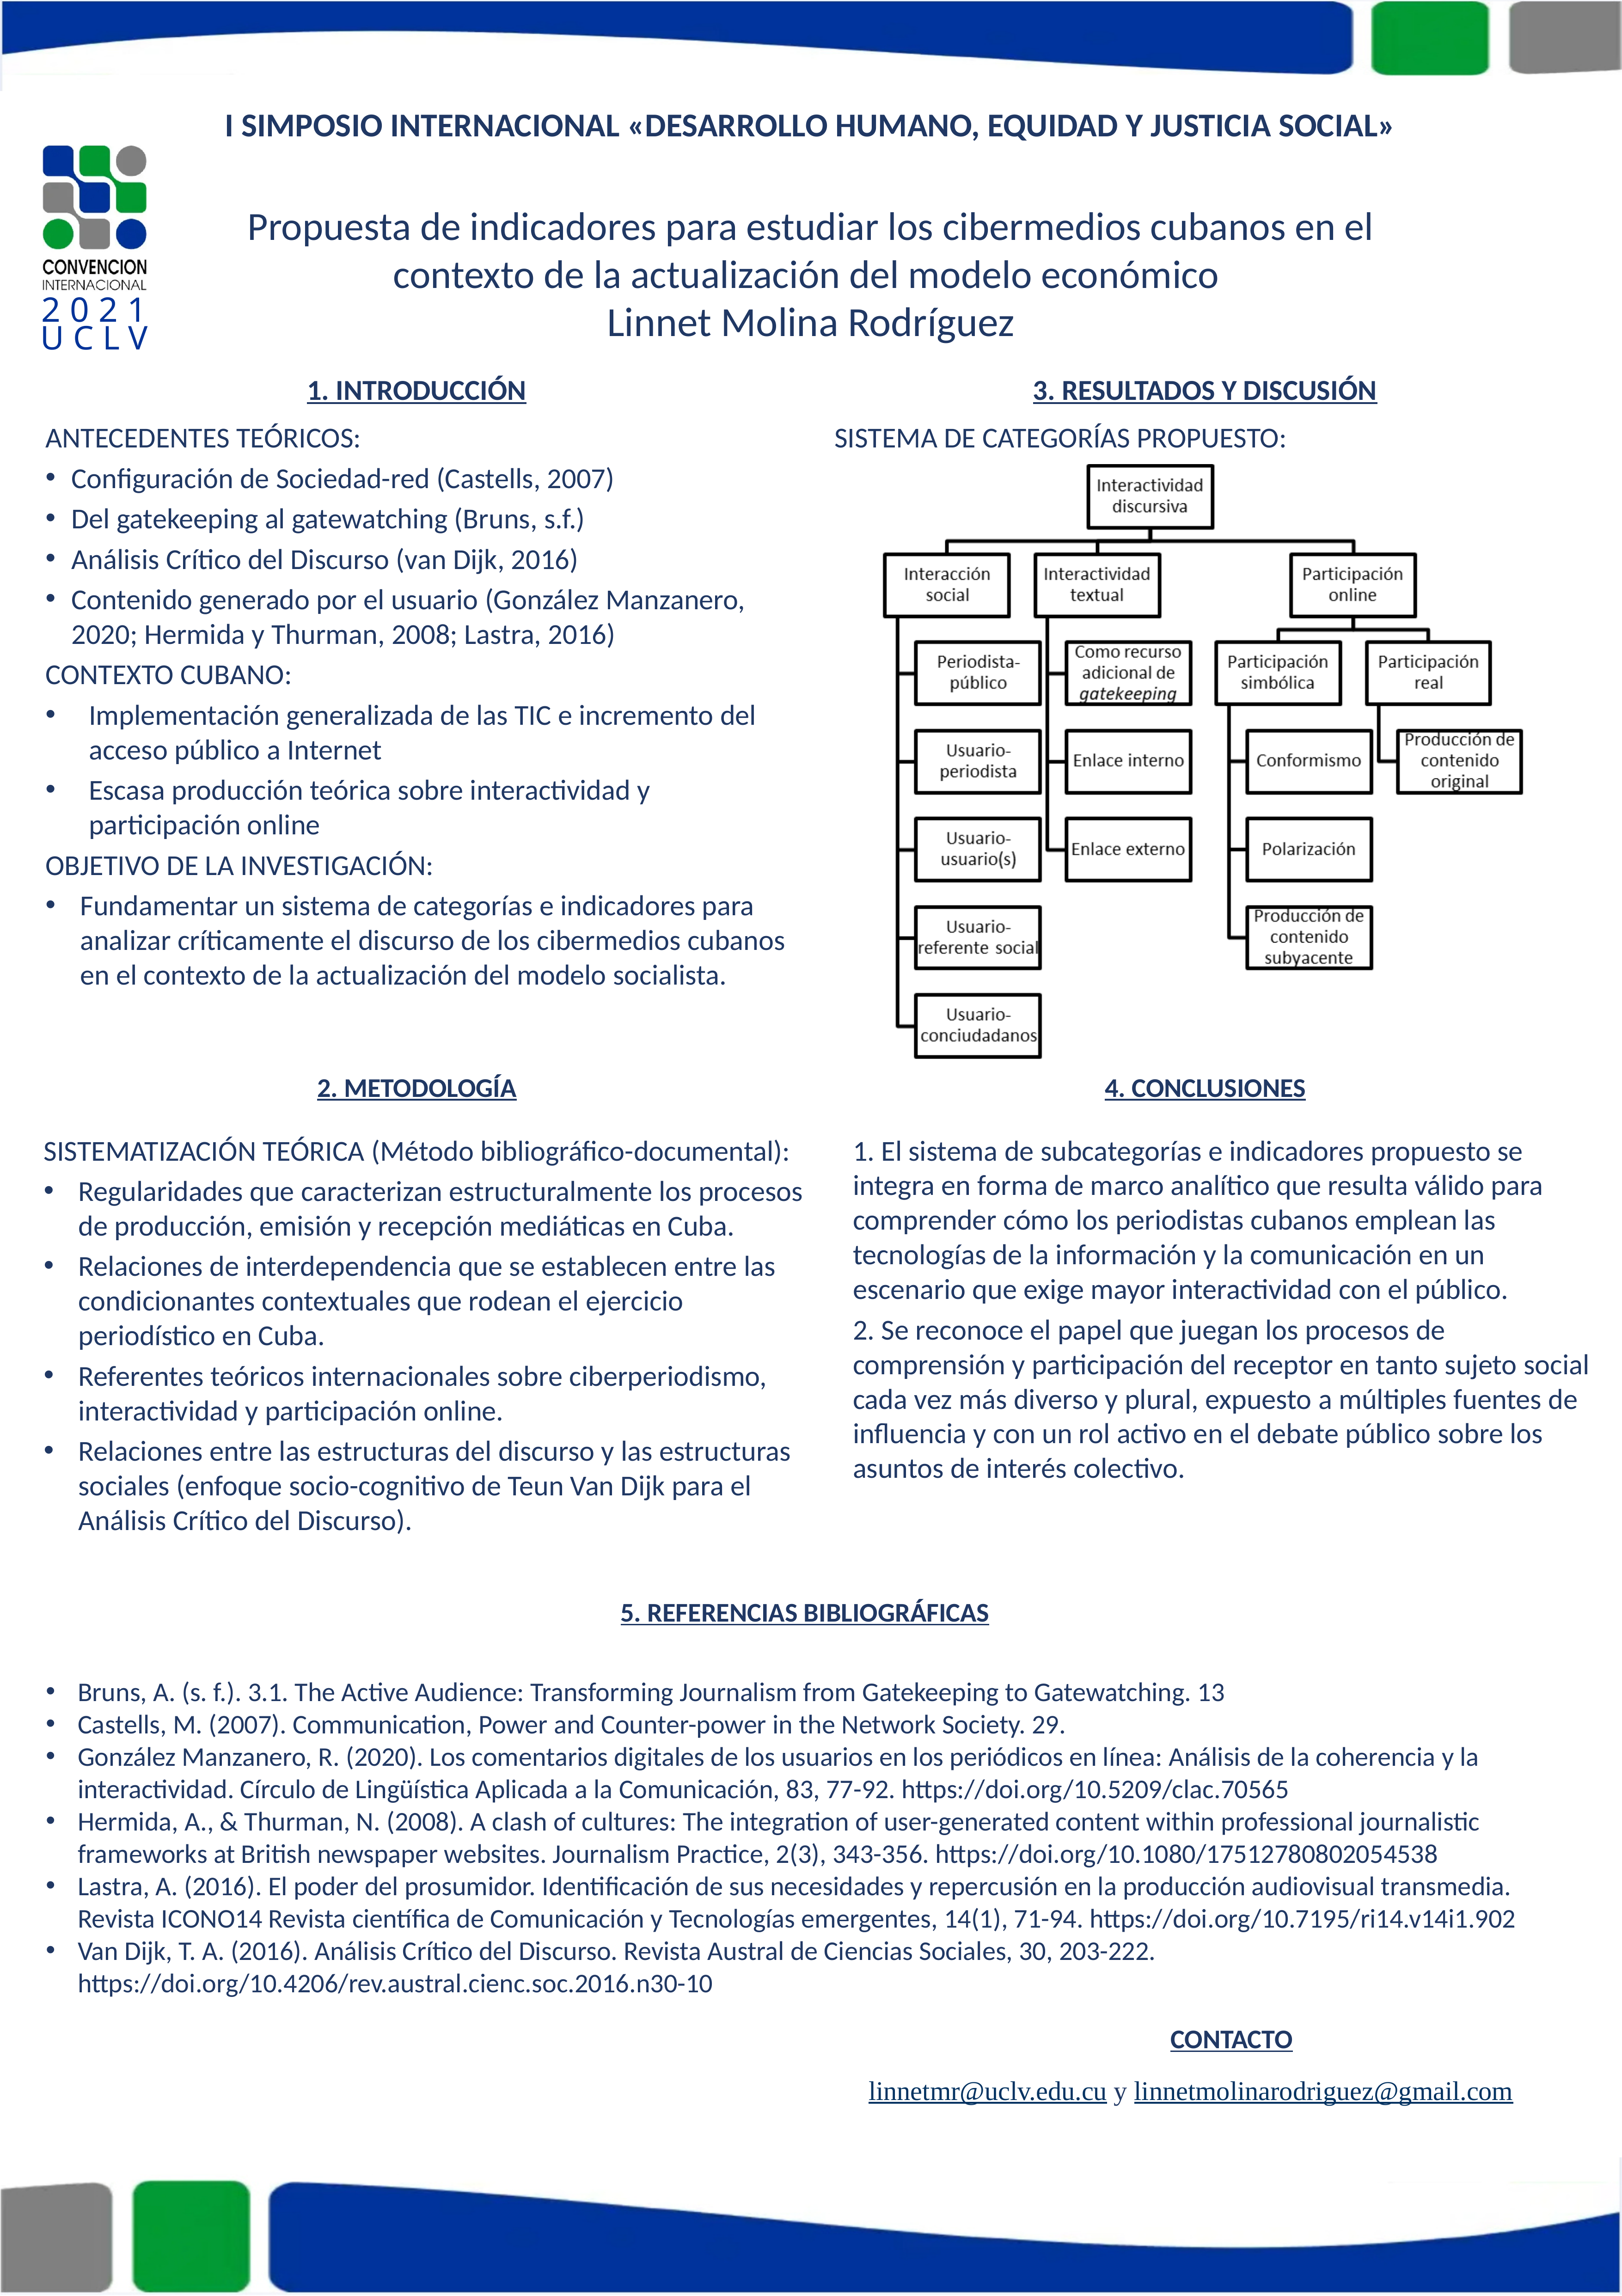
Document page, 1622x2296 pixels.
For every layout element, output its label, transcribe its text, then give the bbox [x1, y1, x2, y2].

list I SIMPOSIO INTERNACIONAL «DESARROLLO HUMANO, EQUIDAD Y JUSTICIA SOCIAL» [219, 101, 1403, 187]
picture [0, 2156, 1622, 2295]
list linnetmr@uclv.edu.cu y linnetmolinarodriguez@gmail.com [857, 2061, 1606, 2118]
text_box Bruns, A. (s. f.). 3.1. The Active Audience: Transforming Journalism from Gatekeeping to Gatewatching. 13 Castells, M. (2007). Communication, Power and Counter-power in the Network Society. 29. González Manzanero, R. (2020). Los comentarios digitales de los usuarios en los periódicos en línea: Análisis de la coherencia y la interactividad. Círculo de Lingüística Aplicada a la Comunicación, 83, 77-92. https://doi.org/10.5209/clac.70565 Hermida, A., & Thurman, N. (2008). A clash of cultures: The integration of user-generated content within professional journalistic frameworks at British newspaper websites. Journalism Practice, 2(3), 343-356. https://doi.org/10.1080/17512780802054538 Lastra, A. (2016). El poder del prosumidor. Identificación de sus necesidades y repercusión en la producción audiovisual transmedia. Revista ICONO14 Revista científica de Comunicación y Tecnologías emergentes, 14(1), 71-94. https://doi.org/10.7195/ri14.v14i1.902 Van Dijk, T. A. (2016). Análisis Crítico del Discurso. Revista Austral de Ciencias Sociales, 30, 203-222. https://doi.org/10.4206/rev.austral.cienc.soc.2016.n30-10 [39, 1671, 1571, 2002]
list ANTECEDENTES TEÓRICOS: Configuración de Sociedad-red (Castells, 2007) Del gatekeeping al gatewatching (Bruns, s.f.) Análisis Crítico del Discurso (van Dijk, 2016) Contenido generado por el usuario (González Manzanero, 2020; Hermida y Thurman, 2008; Lastra, 2016) CONTEXTO CUBANO: Implementación generalizada de las TIC e incremento del acceso público a Internet Escasa producción teórica sobre interactividad y participación online OBJETIVO DE LA INVESTIGACIÓN: Fundamentar un sistema de categorías e indicadores para analizar críticamente el discurso de los cibermedios cubanos en el contexto de la actualización del modelo socialista. [33, 407, 800, 1019]
list Propuesta de indicadores para estudiar los cibermedios cubanos en el contexto de la actualización del modelo económico [219, 198, 1403, 299]
picture [0, 0, 1622, 91]
list 1. INTRODUCCIÓN [34, 366, 800, 411]
list 1. El sistema de subcategorías e indicadores propuesto se integra en forma de marco analítico que resulta válido para comprender cómo los periodistas cubanos emplean las tecnologías de la información y la comunicación en un escenario que exige mayor interactividad con el público. 2. Se reconoce el papel que juegan los procesos de comprensión y participación del receptor en tanto sujeto social cada vez más diverso y plural, expuesto a múltiples fuentes de influencia y con un rol activo en el debate público sobre los asuntos de interés colectivo. [841, 1120, 1606, 1501]
list 4. CONCLUSIONES [822, 1065, 1588, 1108]
list SISTEMA DE CATEGORÍAS PROPUESTO: [822, 407, 1588, 463]
list Linnet Molina Rodríguez [219, 299, 1403, 351]
list 3. RESULTADOS Y DISCUSIÓN [822, 366, 1588, 407]
list 2. METODOLOGÍA [34, 1065, 800, 1108]
picture [799, 464, 1609, 1060]
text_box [26, 139, 162, 359]
text_box 5. REFERENCIAS BIBLIOGRÁFICAS [2, 1590, 1608, 1632]
list CONTACTO [857, 2016, 1606, 2059]
list SISTEMATIZACIÓN TEÓRICA (Método bibliográfico-documental): Regularidades que caracterizan estructuralmente los procesos de producción, emisión y recepción mediáticas en Cuba. Relaciones de interdependencia que se establecen entre las condicionantes contextuales que rodean el ejercicio periodístico en Cuba. Referentes teóricos internacionales sobre ciberperiodismo, interactividad y participación online. Relaciones entre las estructuras del discurso y las estructuras sociales (enfoque socio-cognitivo de Teun Van Dijk para el Análisis Crítico del Discurso). [31, 1120, 821, 1590]
